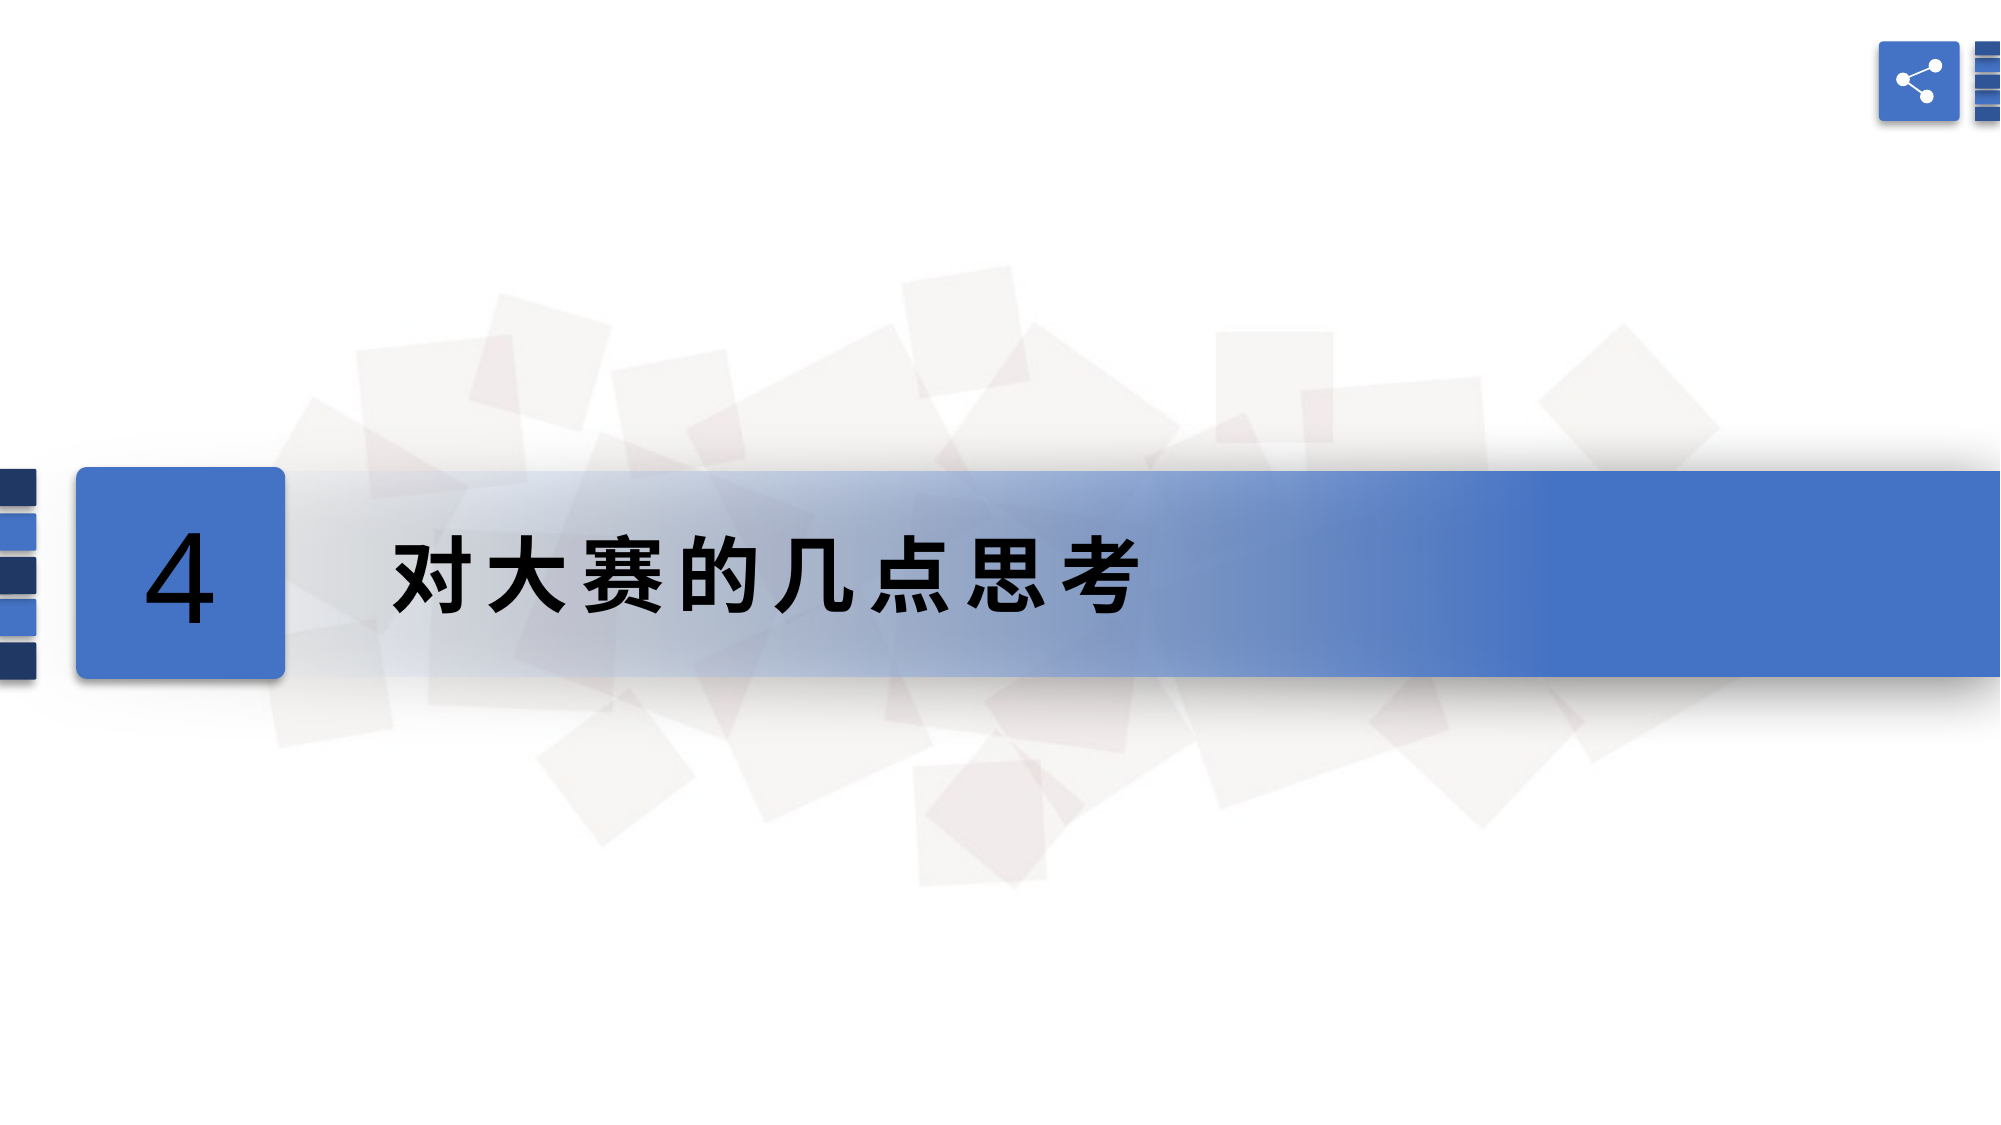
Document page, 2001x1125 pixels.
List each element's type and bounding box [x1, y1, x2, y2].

text_box [0, 467, 2000, 680]
text_box [1878, 41, 2000, 121]
picture [0, 0, 2001, 1125]
